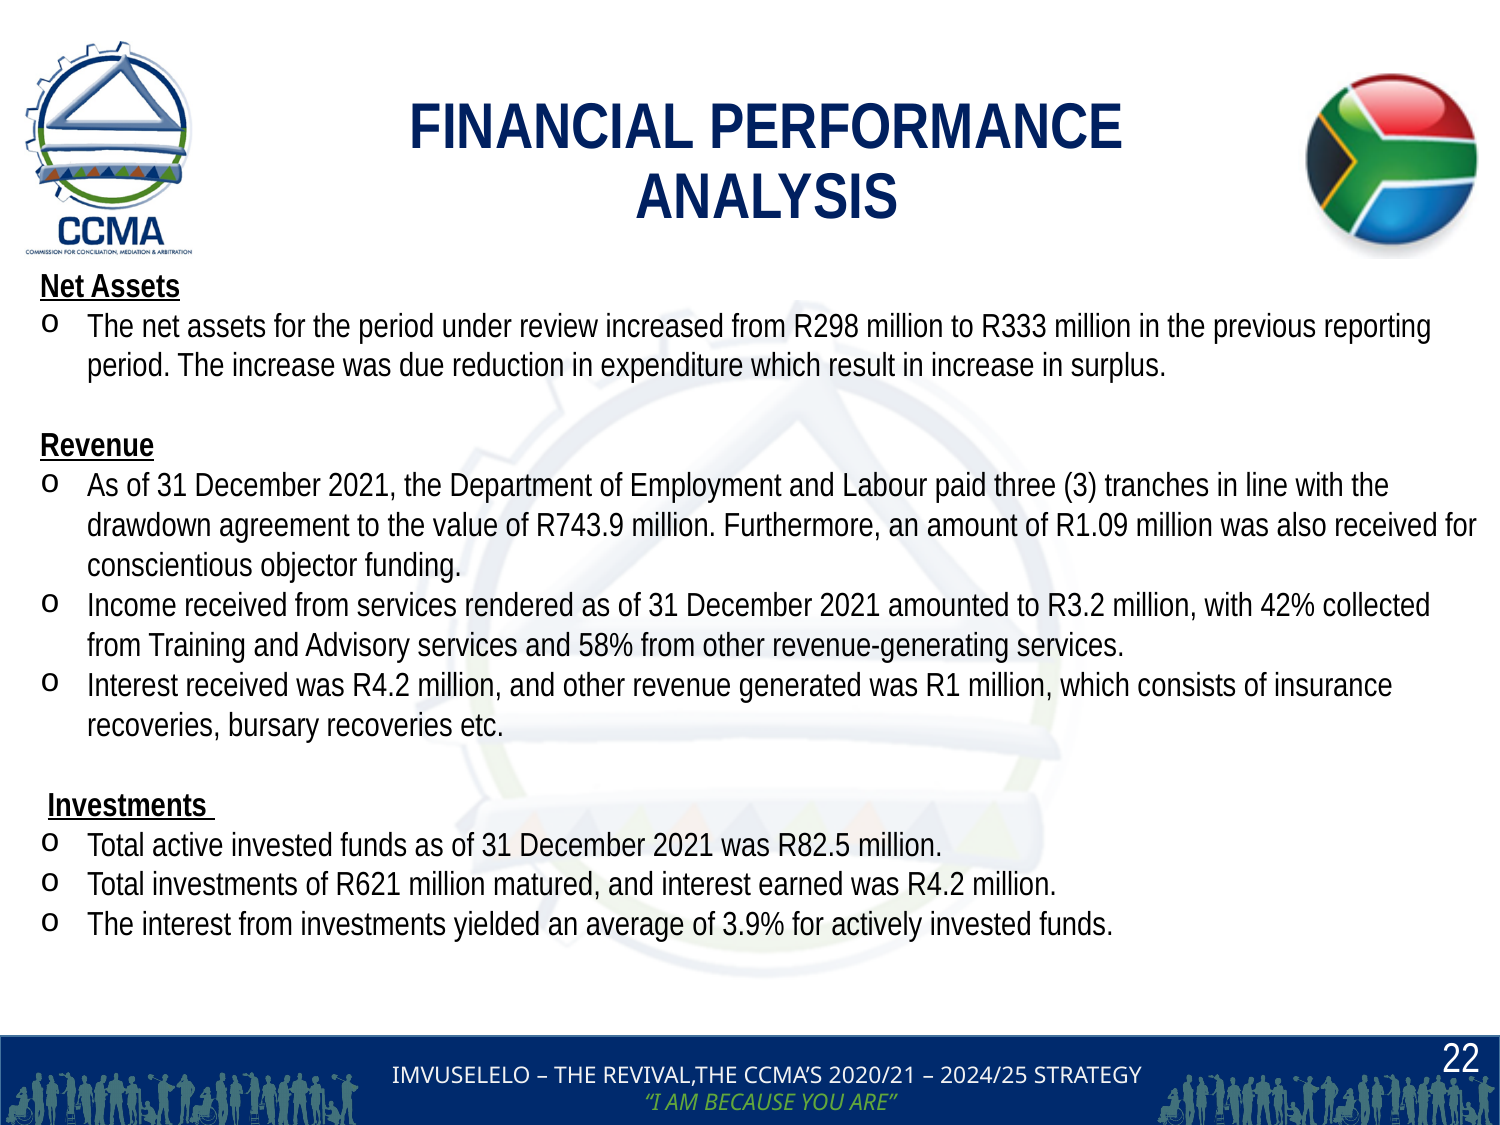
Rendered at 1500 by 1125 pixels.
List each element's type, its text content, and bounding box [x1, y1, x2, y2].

picture [24, 41, 193, 259]
title FINANCIAL PERFORMANCE ANALYSIS [264, 85, 1271, 241]
text_box Net Assets The net assets for the period under review increased from R298 million to R333 million in the previous reporting period. The increase was due reduction in expenditure which result in increase in surplus. Revenue As of 31 December 2021, the Department of Employment and Labour paid three (3) tranches in line with the drawdown agreement to the value of R743.9 million. Furthermore, an amount of R1.09 million was also received for conscientious objector funding. Income received from services rendered as of 31 December 2021 amounted to R3.2 million, with 42% collected from Training and Advisory services and 58% from other revenue-generating services. Interest received was R4.2 million, and other revenue generated was R1 million, which consists of insurance recoveries, bursary recoveries etc. Investments Total active invested funds as of 31 December 2021 was R82.5 million. Total investments of R621 million matured, and interest earned was R4.2 million. The interest from investments yielded an average of 3.9% for actively invested funds. [25, 256, 1495, 993]
slide_number 22 [1157, 1026, 1495, 1087]
picture [1298, 72, 1485, 256]
